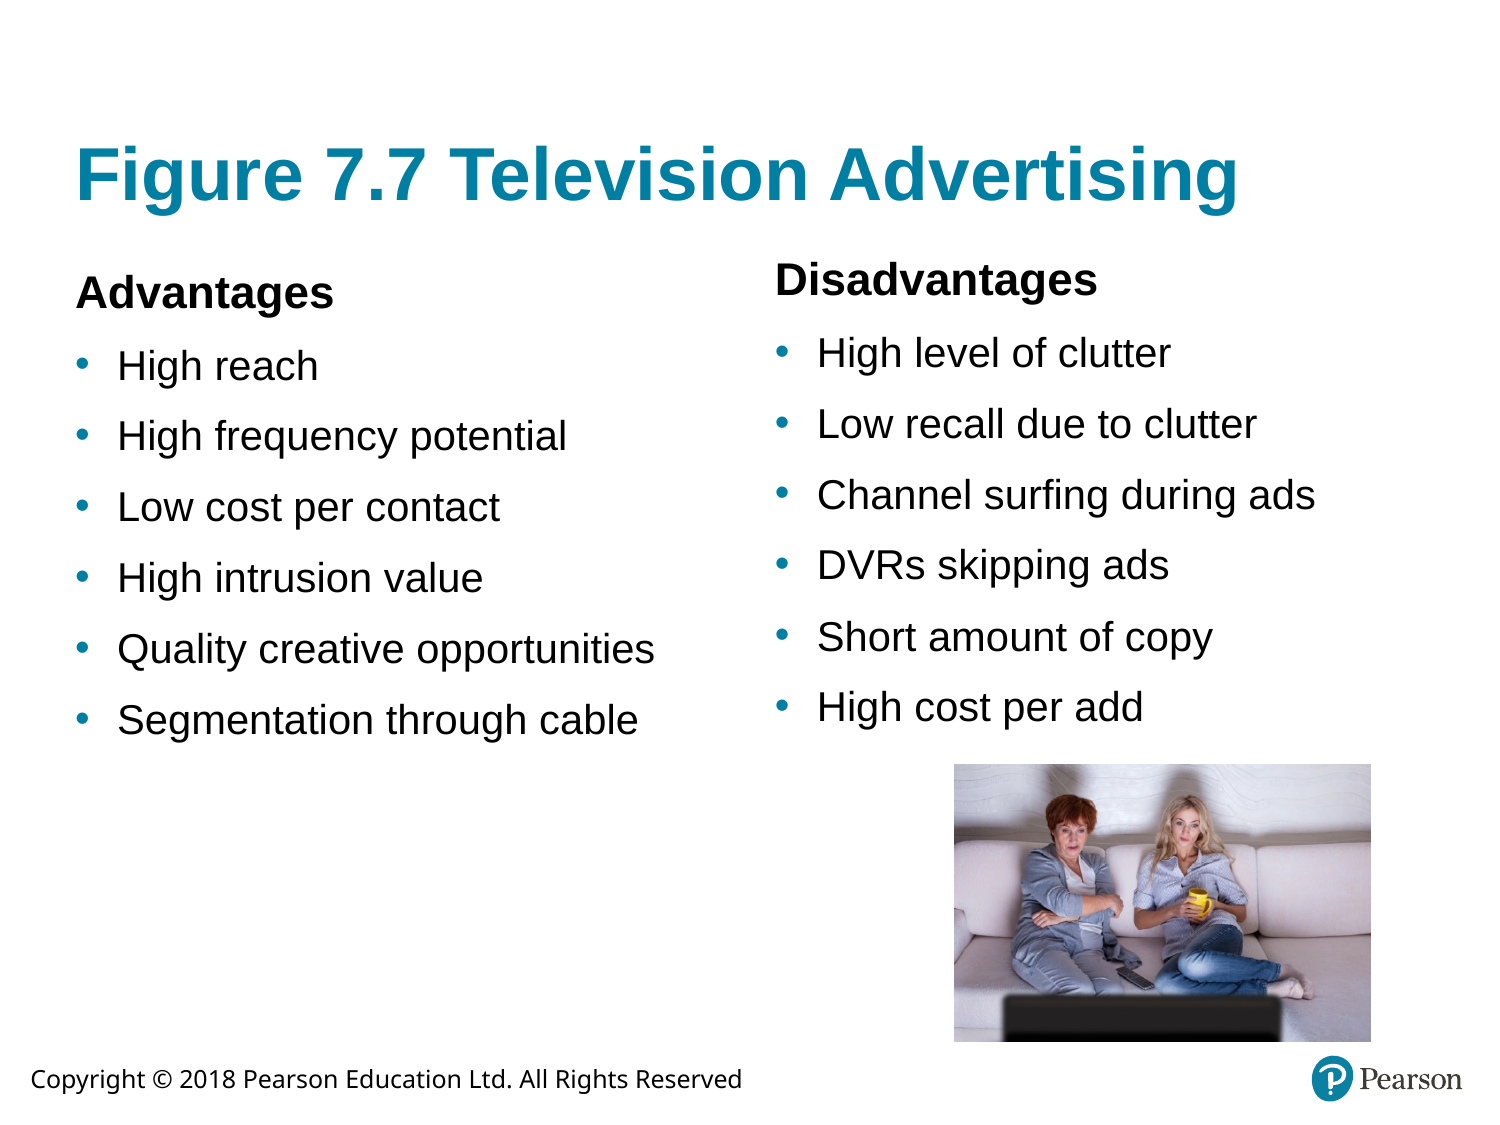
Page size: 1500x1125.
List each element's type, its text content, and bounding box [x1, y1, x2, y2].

title Figure 7.7 Television Advertising [75, 35, 1425, 216]
list Disadvantages High level of clutter Low recall due to clutter Channel surfing during ads DVRs skipping ads Short amount of copy High cost per add [774, 249, 1388, 725]
picture [954, 764, 1371, 1042]
list Advantages High reach High frequency potential Low cost per contact High intrusion value Quality creative opportunities Segmentation through cable [75, 262, 663, 738]
